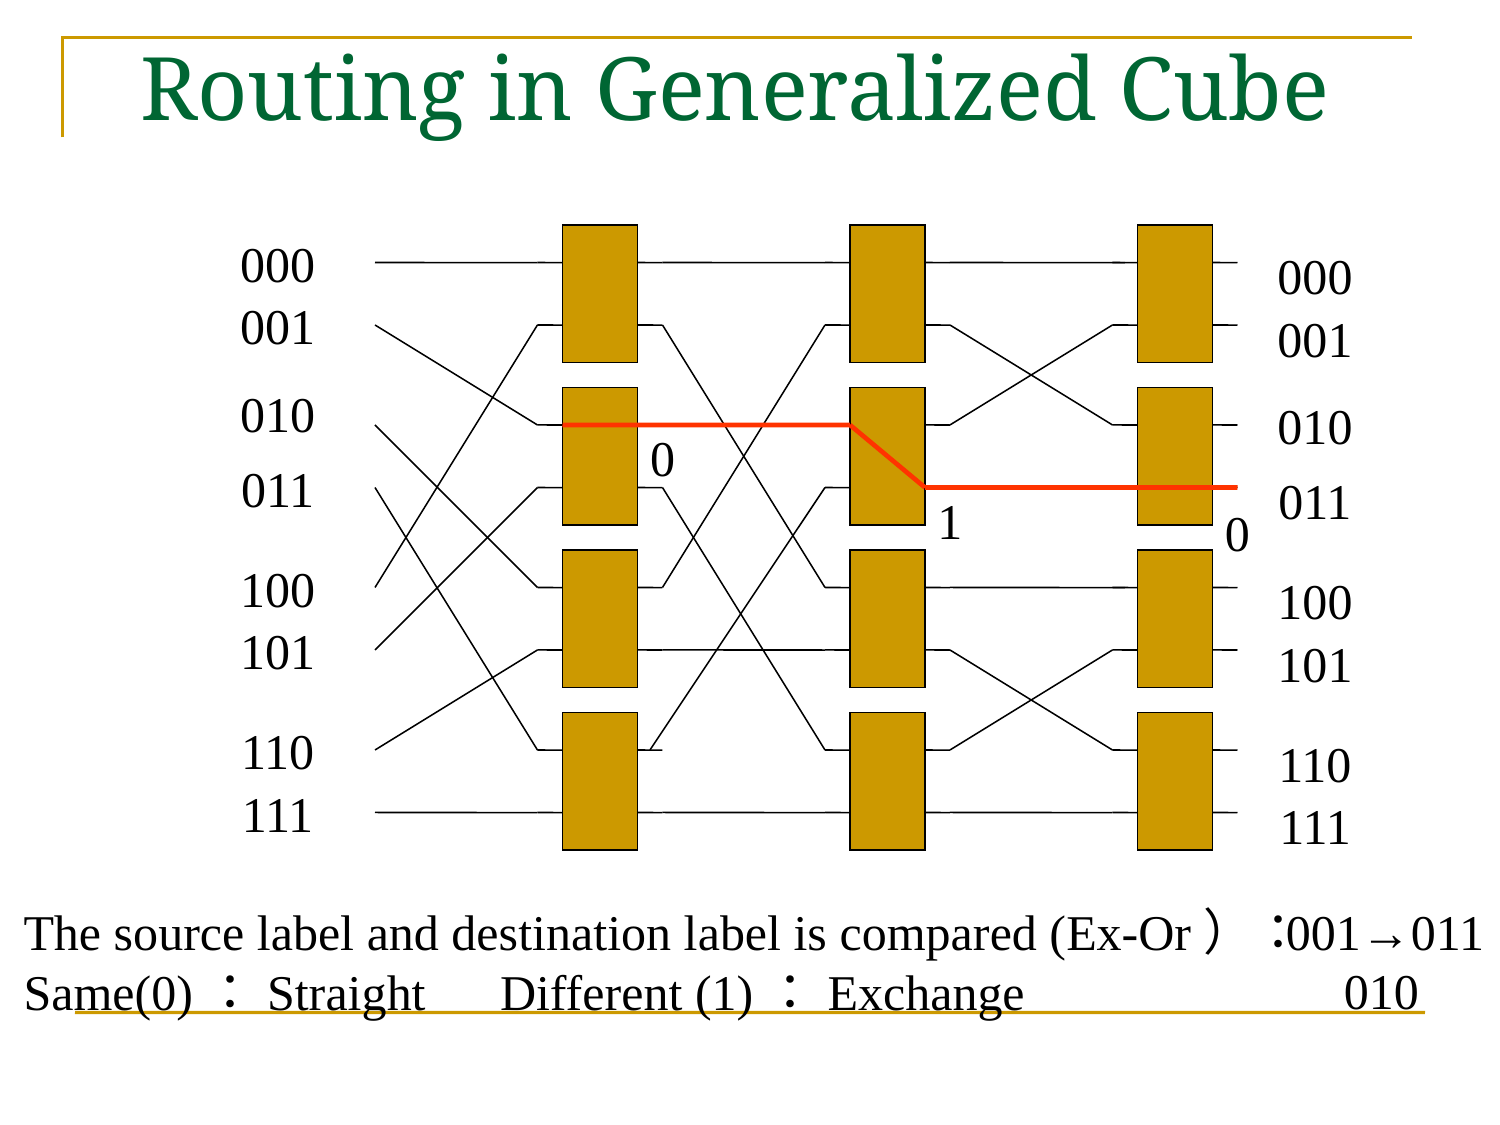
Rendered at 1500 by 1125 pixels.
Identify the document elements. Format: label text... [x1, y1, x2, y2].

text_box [924, 487, 1266, 570]
title Routing in Generalized Cube [125, 24, 1400, 188]
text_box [849, 424, 978, 557]
text_box 010 [1329, 952, 1434, 1027]
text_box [224, 224, 1368, 863]
text_box The source label and destination label is compared (Ex-Or）： Same(0)：Straight Different (1)：Exchange [8, 893, 1319, 1028]
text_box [562, 419, 850, 495]
text_box 001→011 [1270, 893, 1499, 968]
